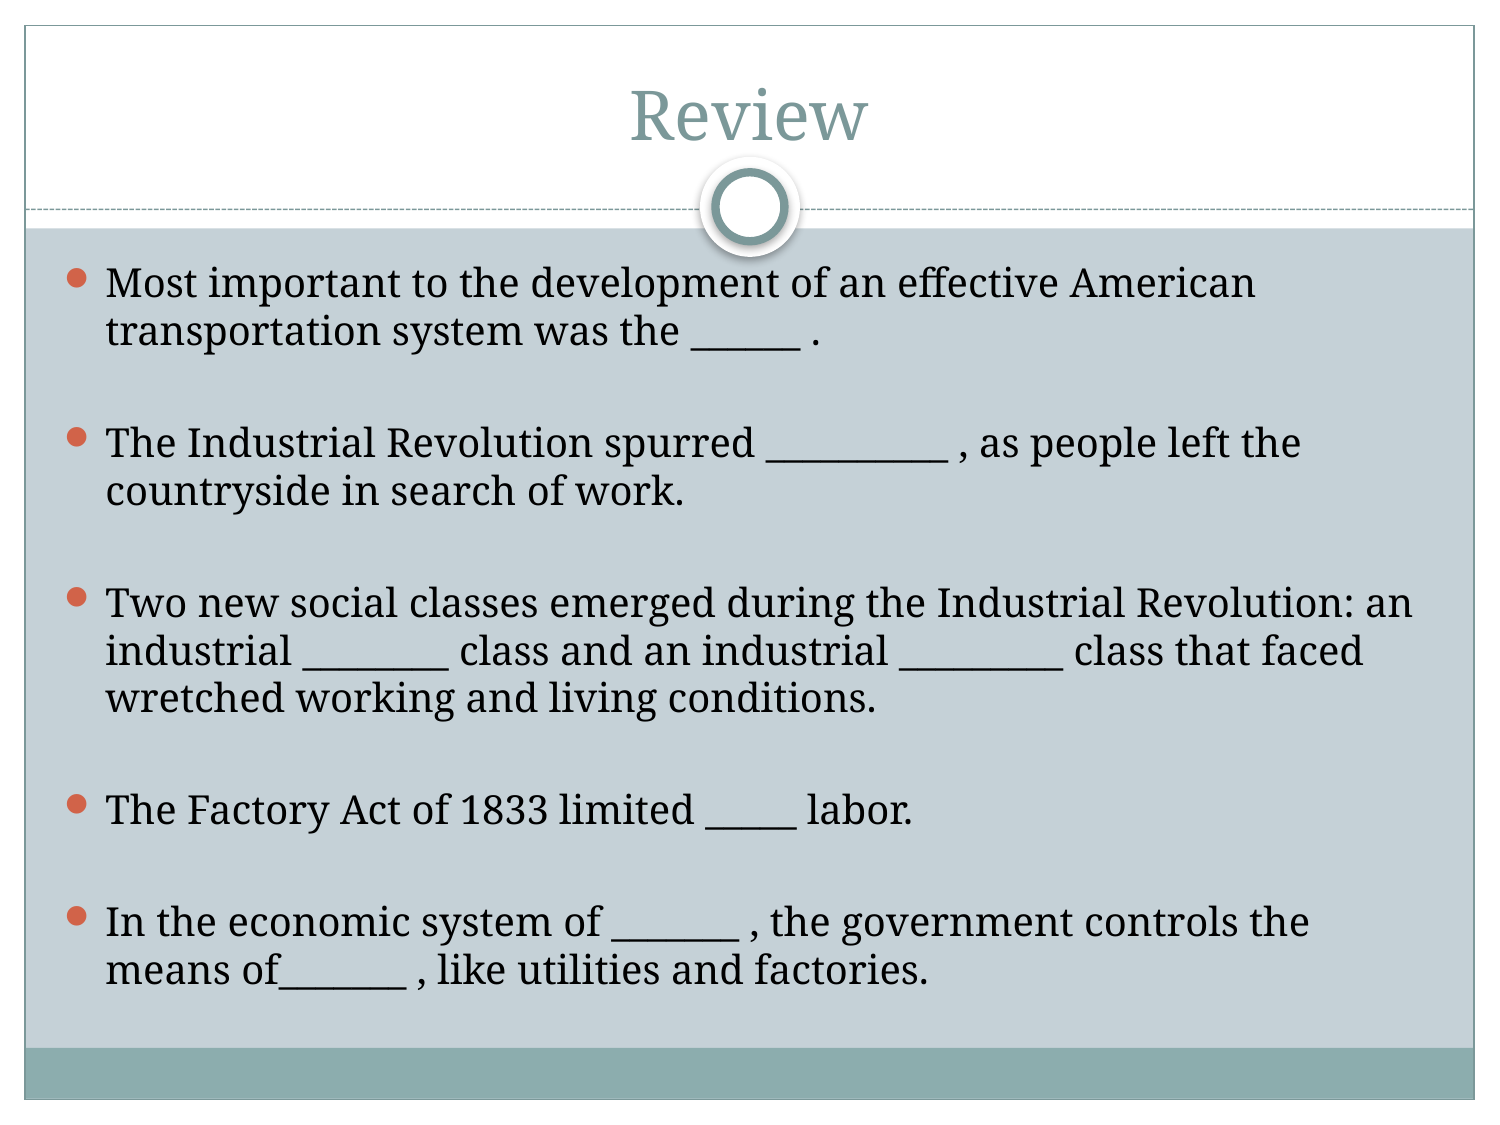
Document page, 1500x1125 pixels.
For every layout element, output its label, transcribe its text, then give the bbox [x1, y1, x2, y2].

list Most important to the development of an effective American transportation system was the ______ . The Industrial Revolution spurred __________ , as people left the countryside in search of work. Two new social classes emerged during the Industrial Revolution: an industrial ________ class and an industrial _________ class that faced wretched working and living conditions. The Factory Act of 1833 limited _____ labor. In the economic system of _______ , the government controls the means of_______ , like utilities and factories. [49, 250, 1445, 1001]
title Review [49, 37, 1450, 162]
